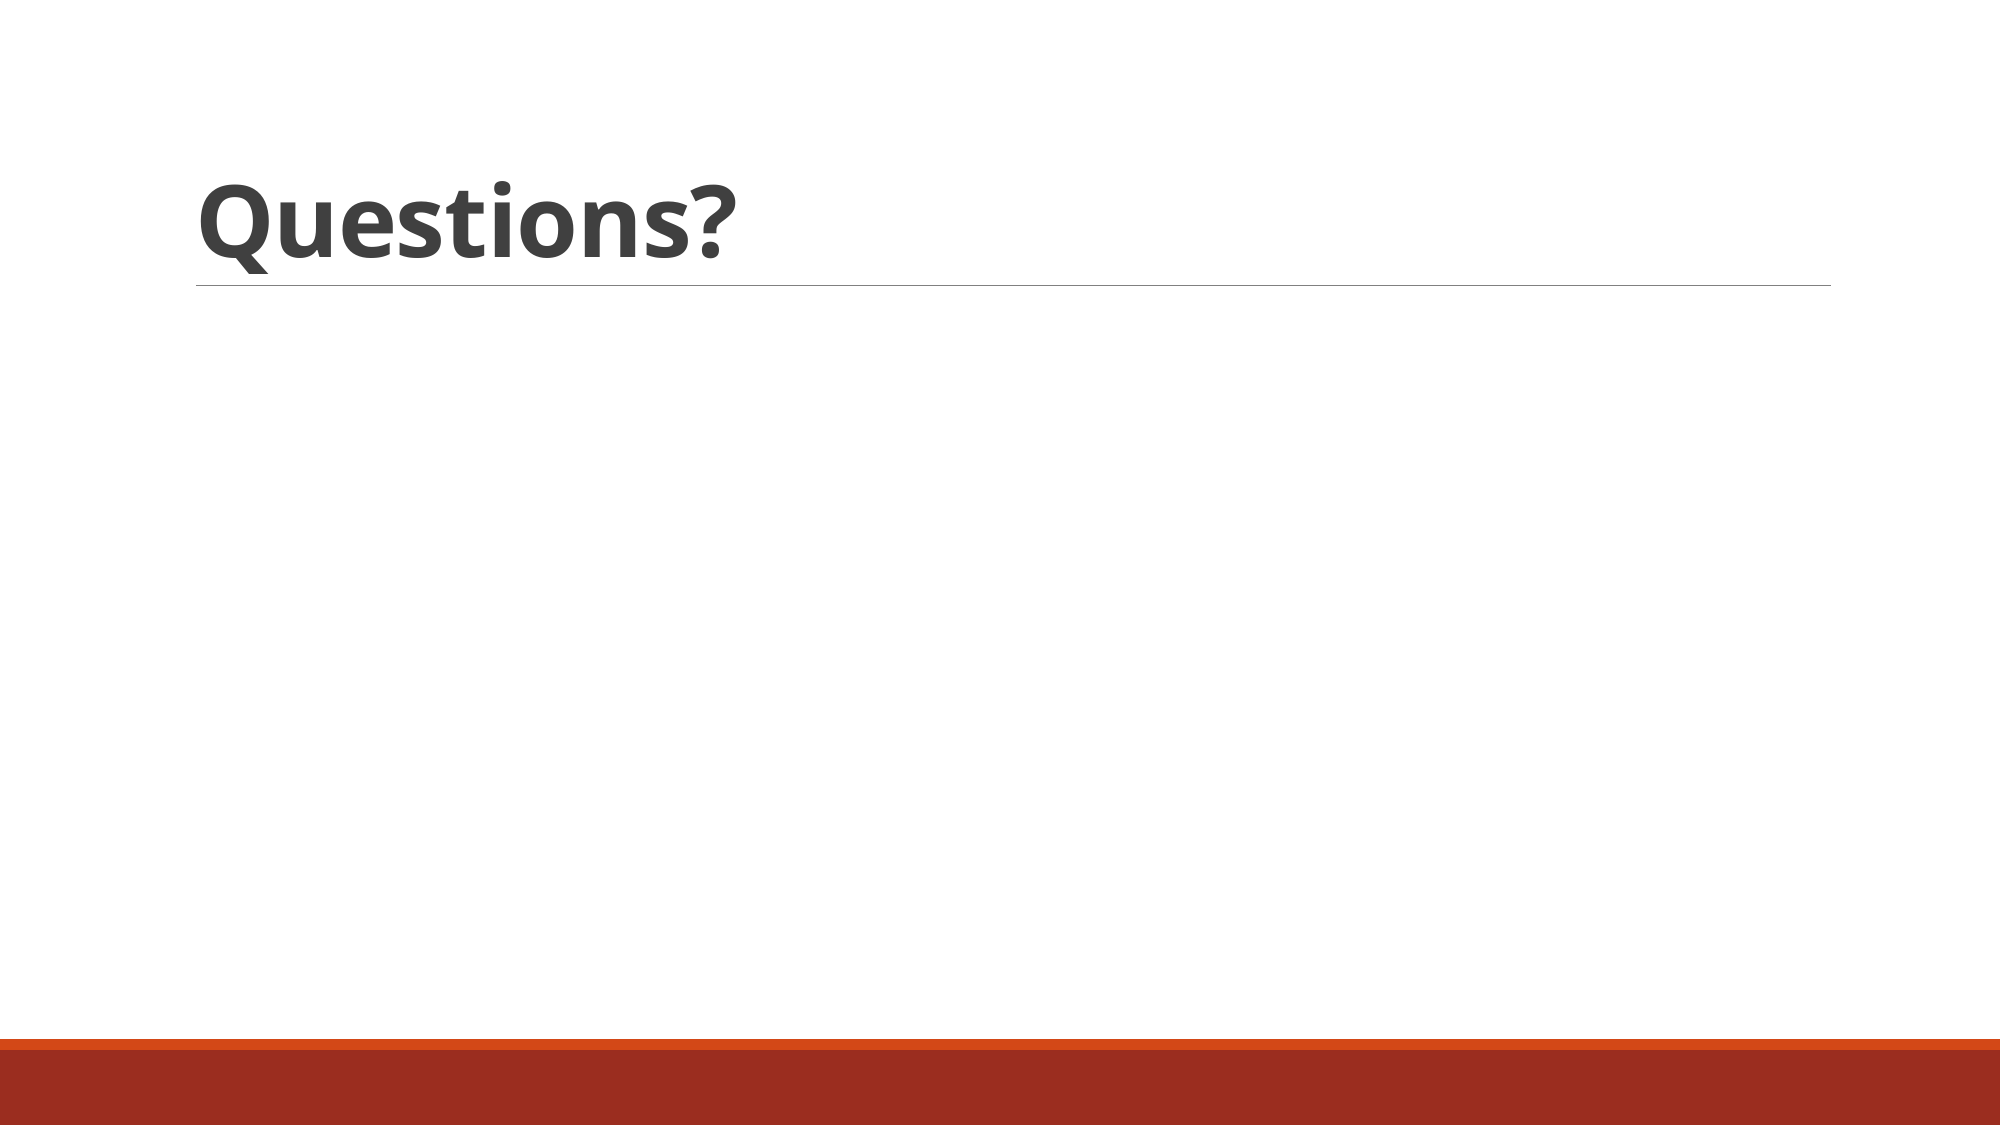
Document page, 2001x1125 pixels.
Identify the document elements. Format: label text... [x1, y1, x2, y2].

title Questions? [180, 47, 1830, 285]
